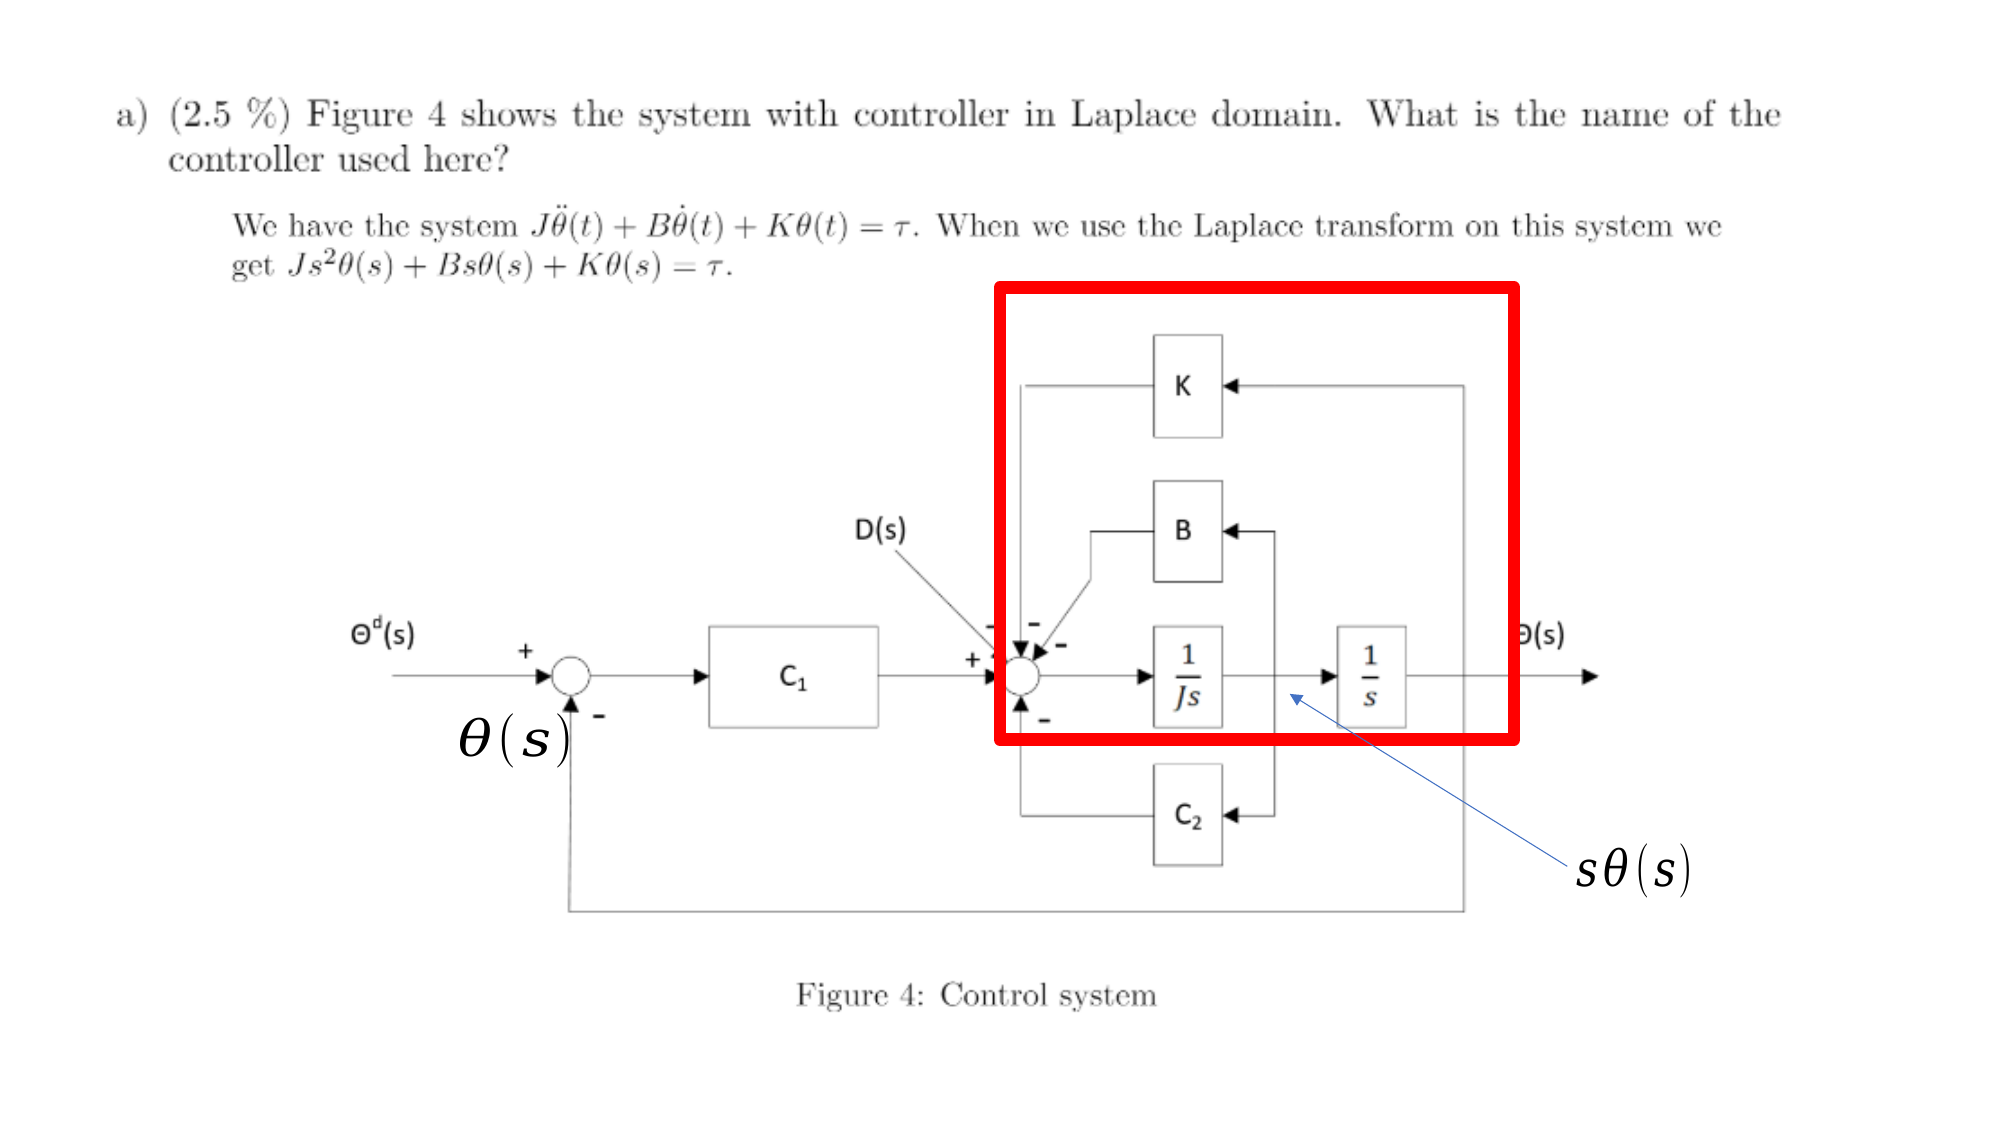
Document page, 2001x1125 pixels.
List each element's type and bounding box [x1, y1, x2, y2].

text_box [1289, 693, 1568, 867]
picture [54, 40, 1808, 1041]
